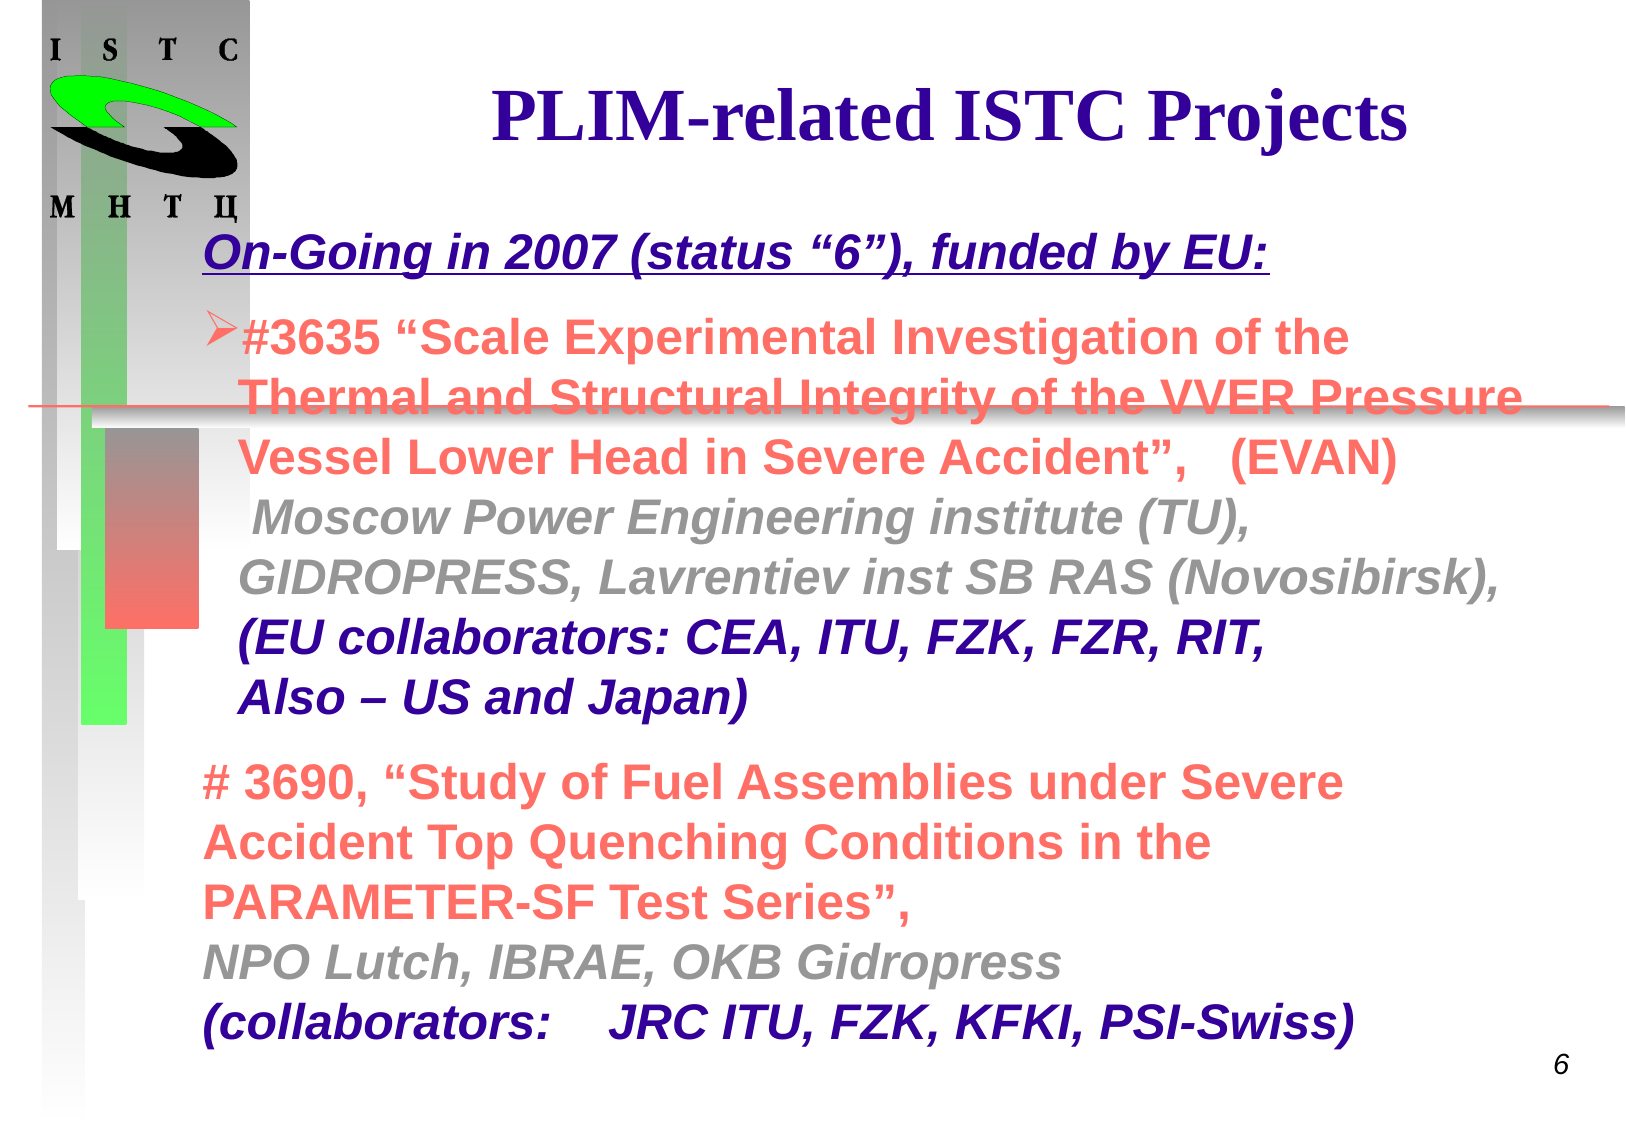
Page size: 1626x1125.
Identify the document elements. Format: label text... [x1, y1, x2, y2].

text_box On-Going in 2007 (status “6”), funded by EU: #3635 “Scale Experimental Investigation of the Thermal and Structural Integrity of the VVER Pressure Vessel Lower Head in Severe Accident”, (EVAN) Moscow Power Engineering institute (TU), GIDROPRESS, Lavrentiev inst SB RAS (Novosibirsk), (EU collaborators: CEA, ITU, FZK, FZR, RIT, Also – US and Japan) # 3690, “Study of Fuel Assemblies under Severe Accident Top Quenching Conditions in the PARAMETER-SF Test Series”, NPO Lutch, IBRAE, OKB Gidropress (collaborators: JRC ITU, FZK, KFKI, PSI-Swiss) [187, 212, 1563, 1125]
slide_number 6 [1563, 1025, 1585, 1100]
title PLIM-related ISTC Projects [275, 37, 1625, 163]
